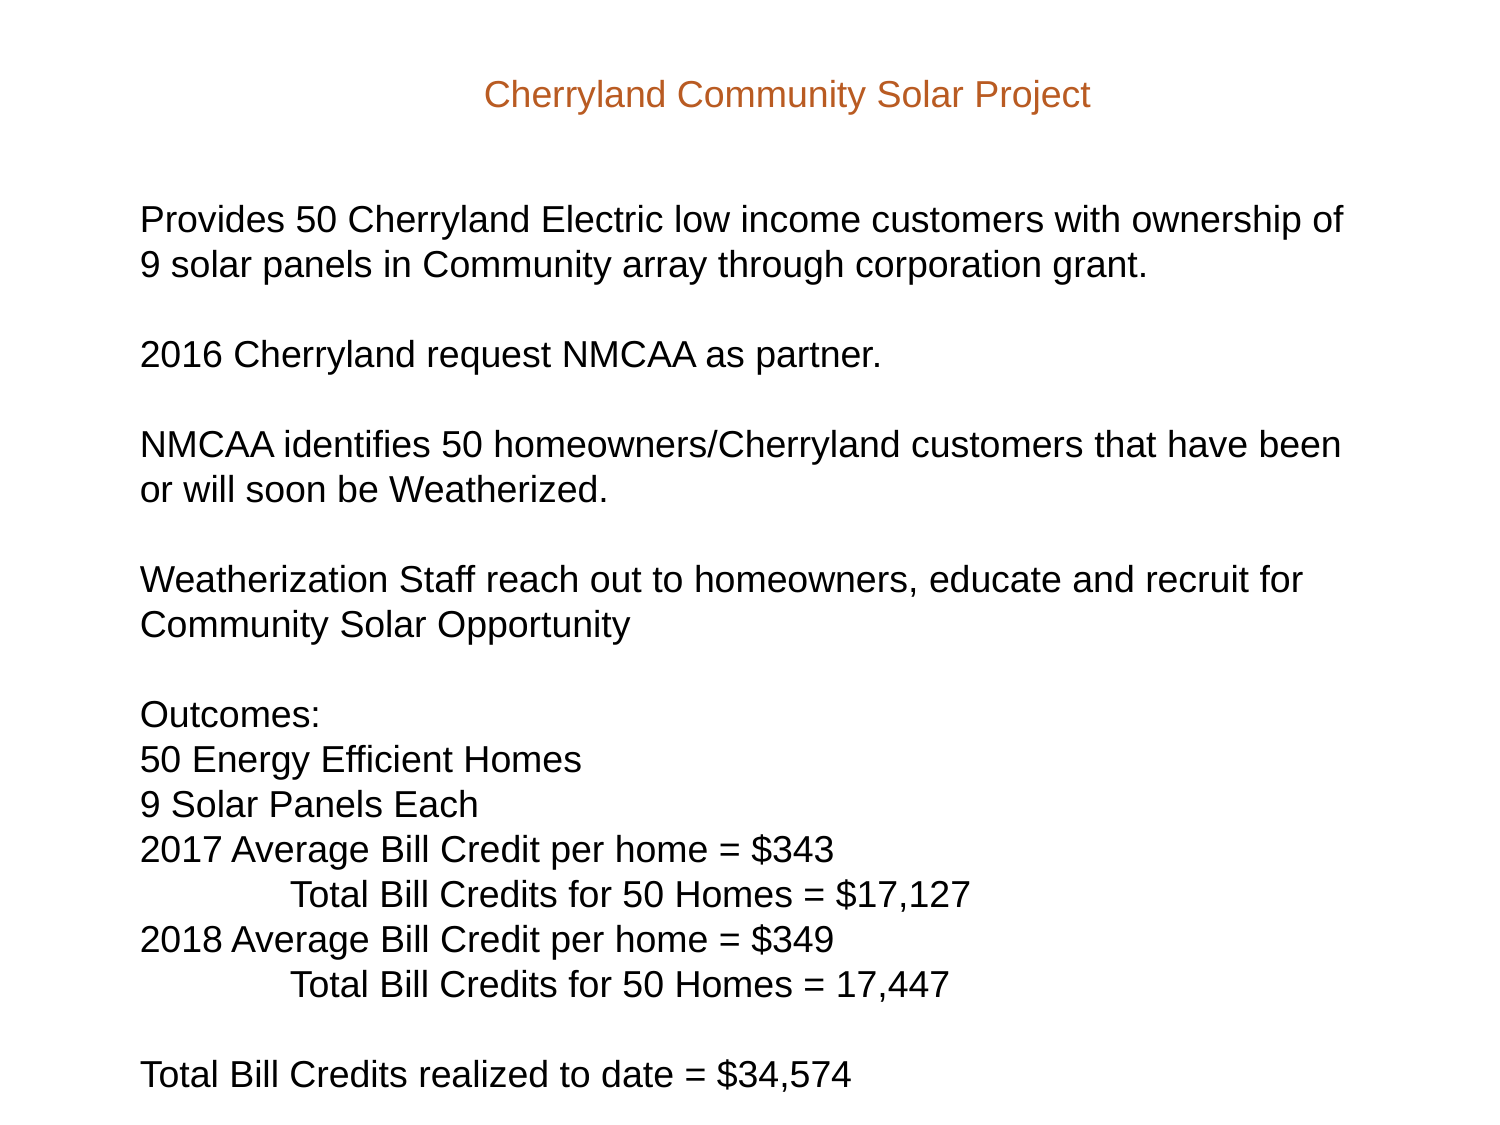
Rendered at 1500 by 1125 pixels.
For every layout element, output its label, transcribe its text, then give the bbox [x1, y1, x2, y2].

text_box Cherryland Community Solar Project [187, 62, 1388, 168]
text_box Provides 50 Cherryland Electric low income customers with ownership of 9 solar panels in Community array through corporation grant. 2016 Cherryland request NMCAA as partner. NMCAA identifies 50 homeowners/Cherryland customers that have been or will soon be Weatherized. Weatherization Staff reach out to homeowners, educate and recruit for Community Solar Opportunity Outcomes: 50 Energy Efficient Homes 9 Solar Panels Each 2017 Average Bill Credit per home = $343 Total Bill Credits for 50 Homes = $17,127 2018 Average Bill Credit per home = $349 Total Bill Credits for 50 Homes = 17,447 Total Bill Credits realized to date = $34,574 [124, 187, 1388, 1103]
